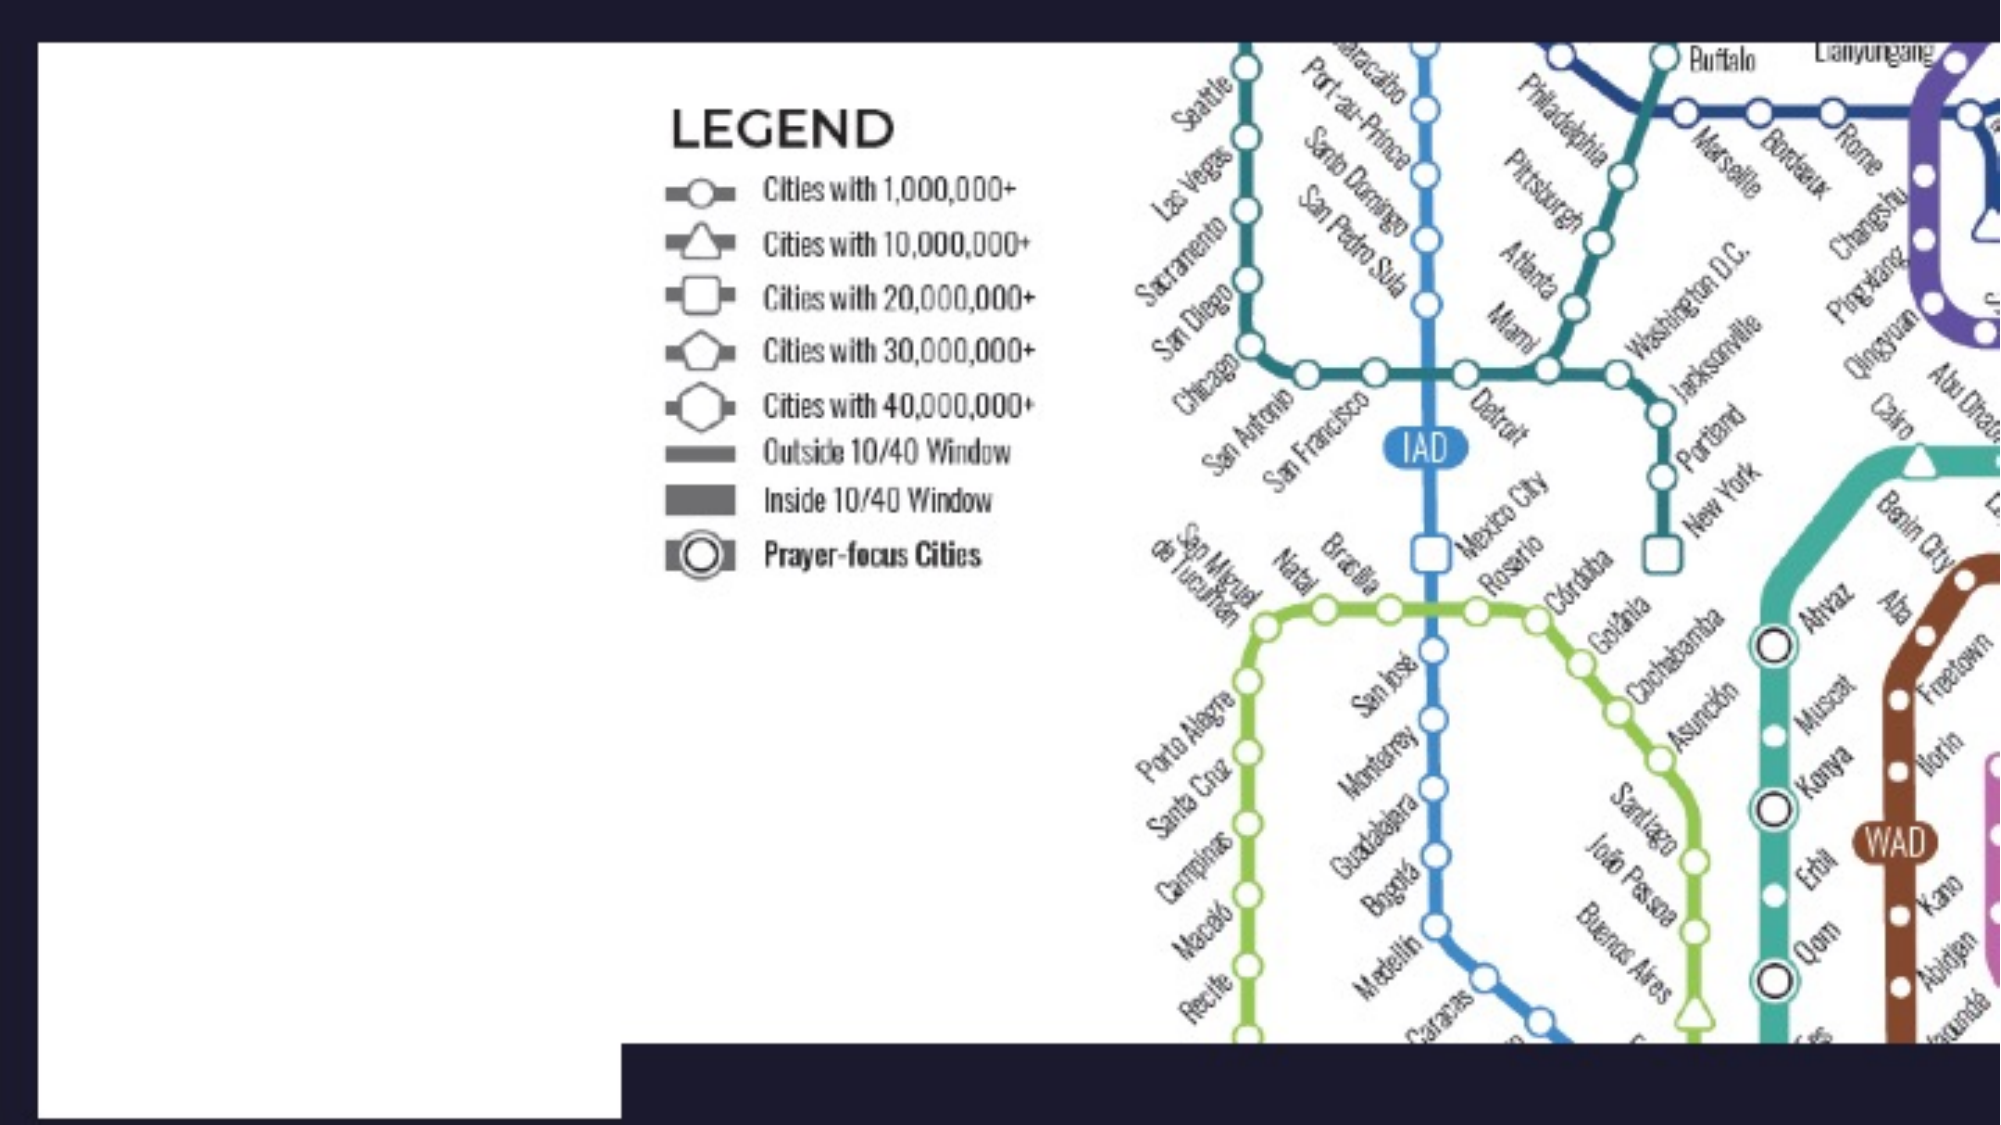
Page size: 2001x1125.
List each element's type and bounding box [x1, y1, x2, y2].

list [0, 0, 2000, 1125]
